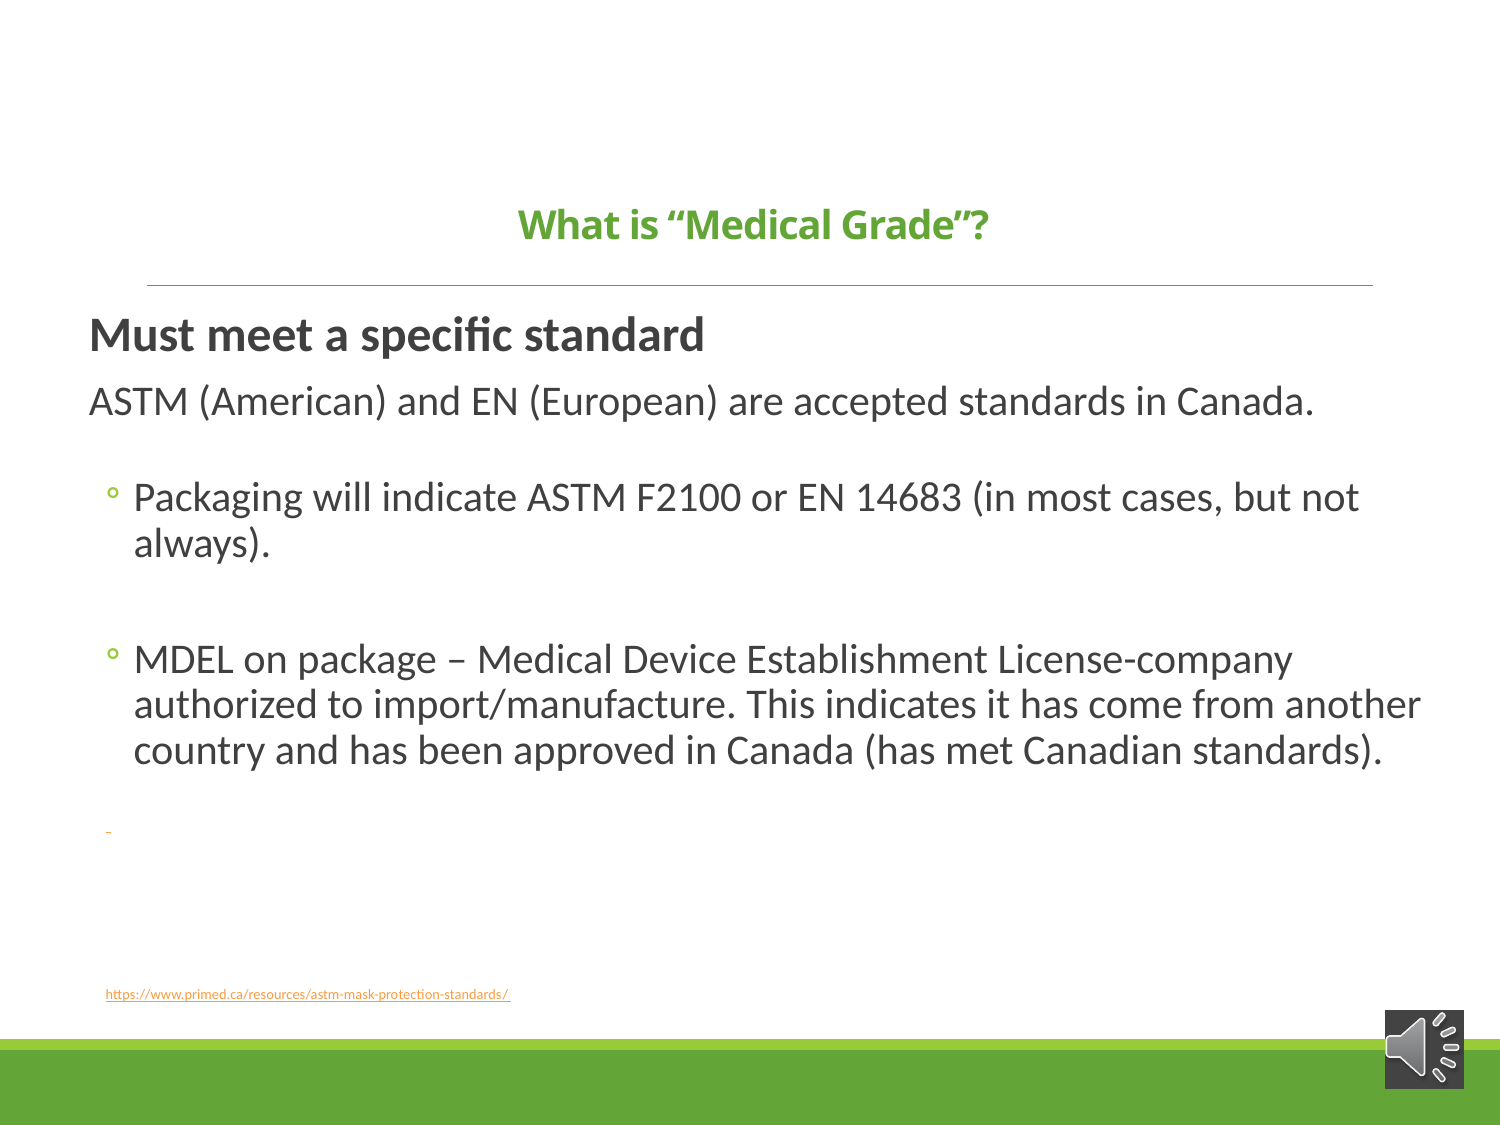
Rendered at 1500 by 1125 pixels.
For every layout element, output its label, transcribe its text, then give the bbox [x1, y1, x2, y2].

picture [1384, 1009, 1465, 1090]
title What is “Medical Grade”? [135, 90, 1373, 255]
list Must meet a specific standard ASTM (American) and EN (European) are accepted standards in Canada. Packaging will indicate ASTM F2100 or EN 14683 (in most cases, but not always). MDEL on package – Medical Device Establishment License-company authorized to import/manufacture. This indicates it has come from another country and has been approved in Canada (has met Canadian standards). https://www.primed.ca/resources/astm-mask-protection-standards/ [75, 255, 1425, 1035]
